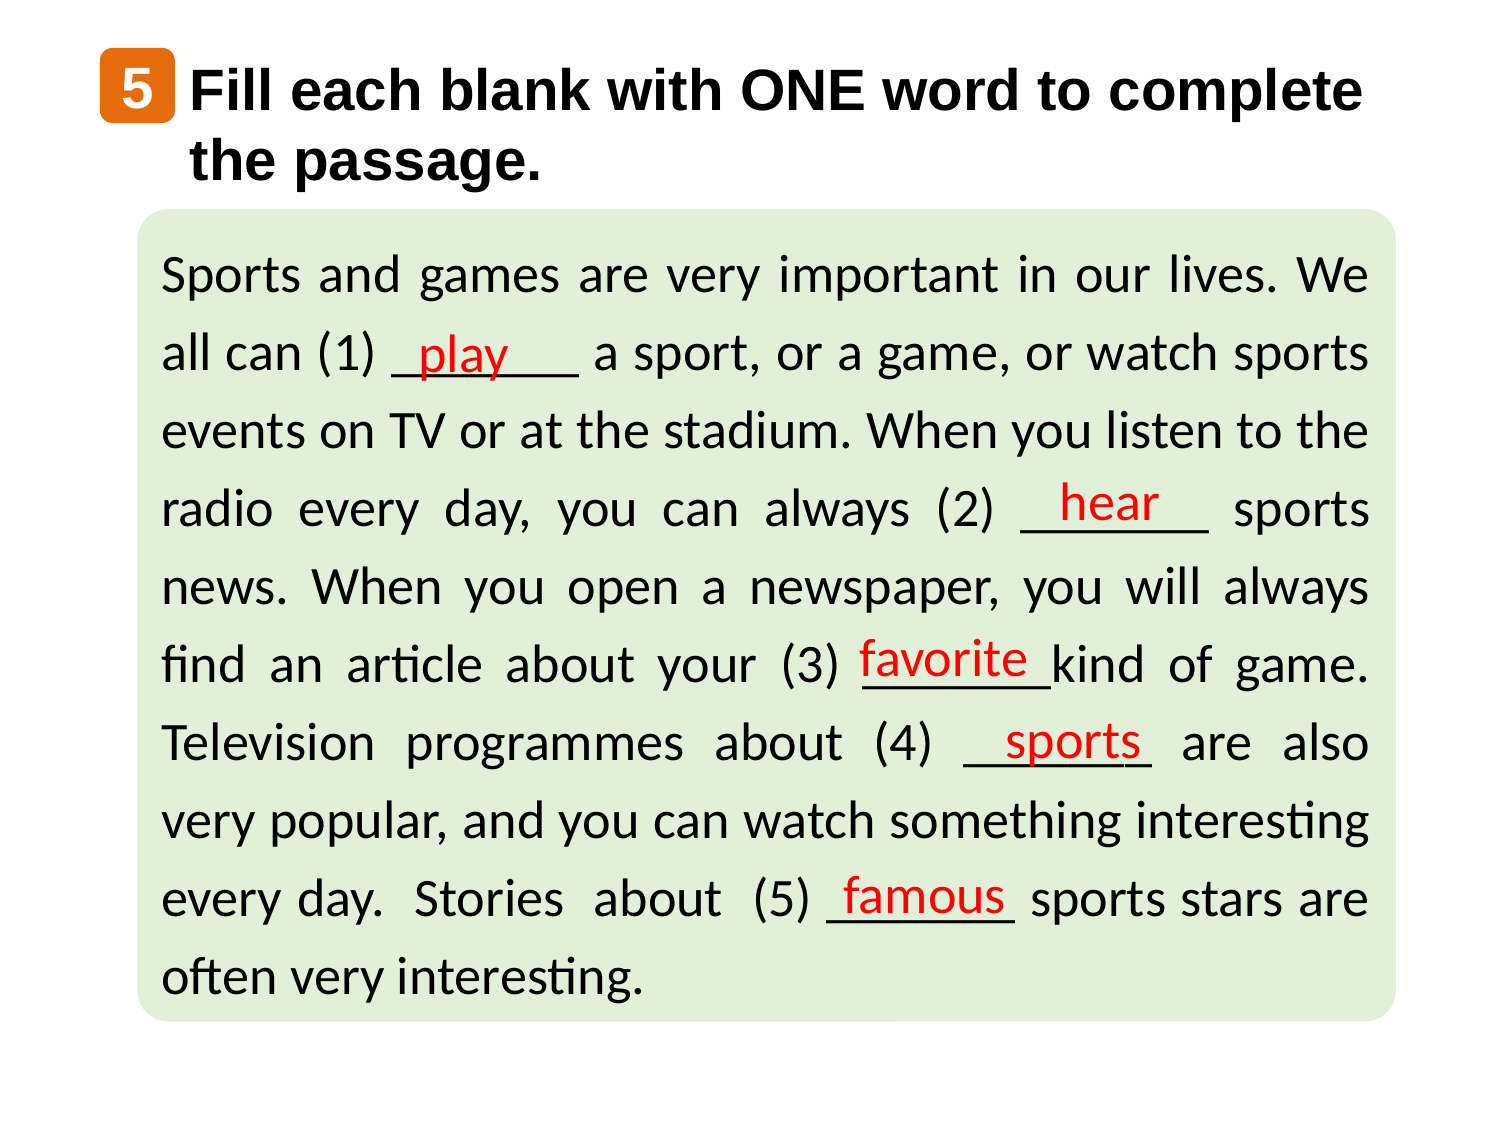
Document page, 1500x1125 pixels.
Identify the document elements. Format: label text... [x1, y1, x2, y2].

text_box Sports and games are very important in our lives. We all can (1) _______ a sport, or a game, or watch sports events on TV or at the stadium. When you listen to the radio every day, you can always (2) _______ sports news. When you open a newspaper, you will always find an article about your (3) _______kind of game. Television programmes about (4) _______ are also very popular, and you can watch something interesting every day. Stories about (5) _______ sports stars are often very interesting. [137, 209, 1396, 1022]
text_box sports [990, 697, 1158, 777]
text_box 5 [99, 47, 175, 123]
text_box hear [1045, 459, 1176, 539]
text_box Fill each blank with ONE word to complete the passage. [174, 44, 1459, 200]
text_box favorite [844, 614, 1044, 695]
text_box famous [828, 851, 1022, 932]
text_box play [403, 310, 524, 391]
